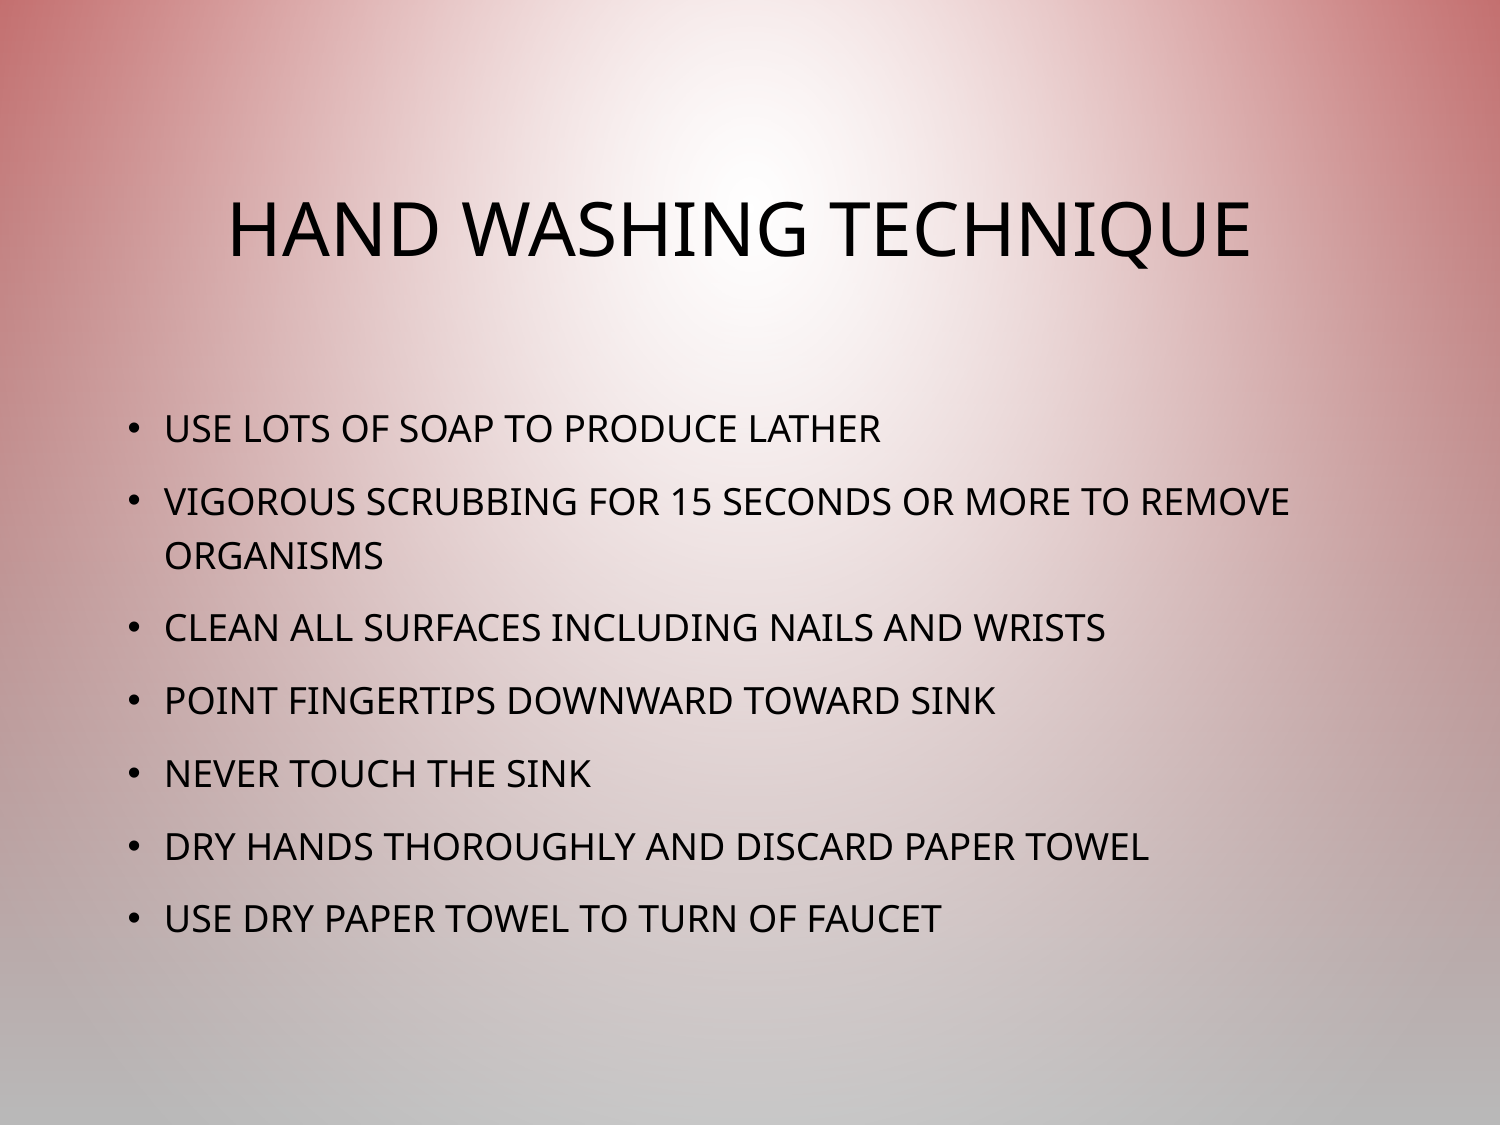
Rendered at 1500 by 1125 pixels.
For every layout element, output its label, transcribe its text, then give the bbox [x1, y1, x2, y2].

list Use lots of soap to produce lather Vigorous scrubbing for 15 seconds or more to remove organisms Clean all surfaces including nails and wrists Point fingertips downward toward sink Never touch the sink Dry hands thoroughly and discard paper towel Use dry paper towel to turn of faucet [112, 388, 1388, 950]
picture [0, 0, 1500, 1125]
title Hand Washing Technique [112, 101, 1388, 364]
